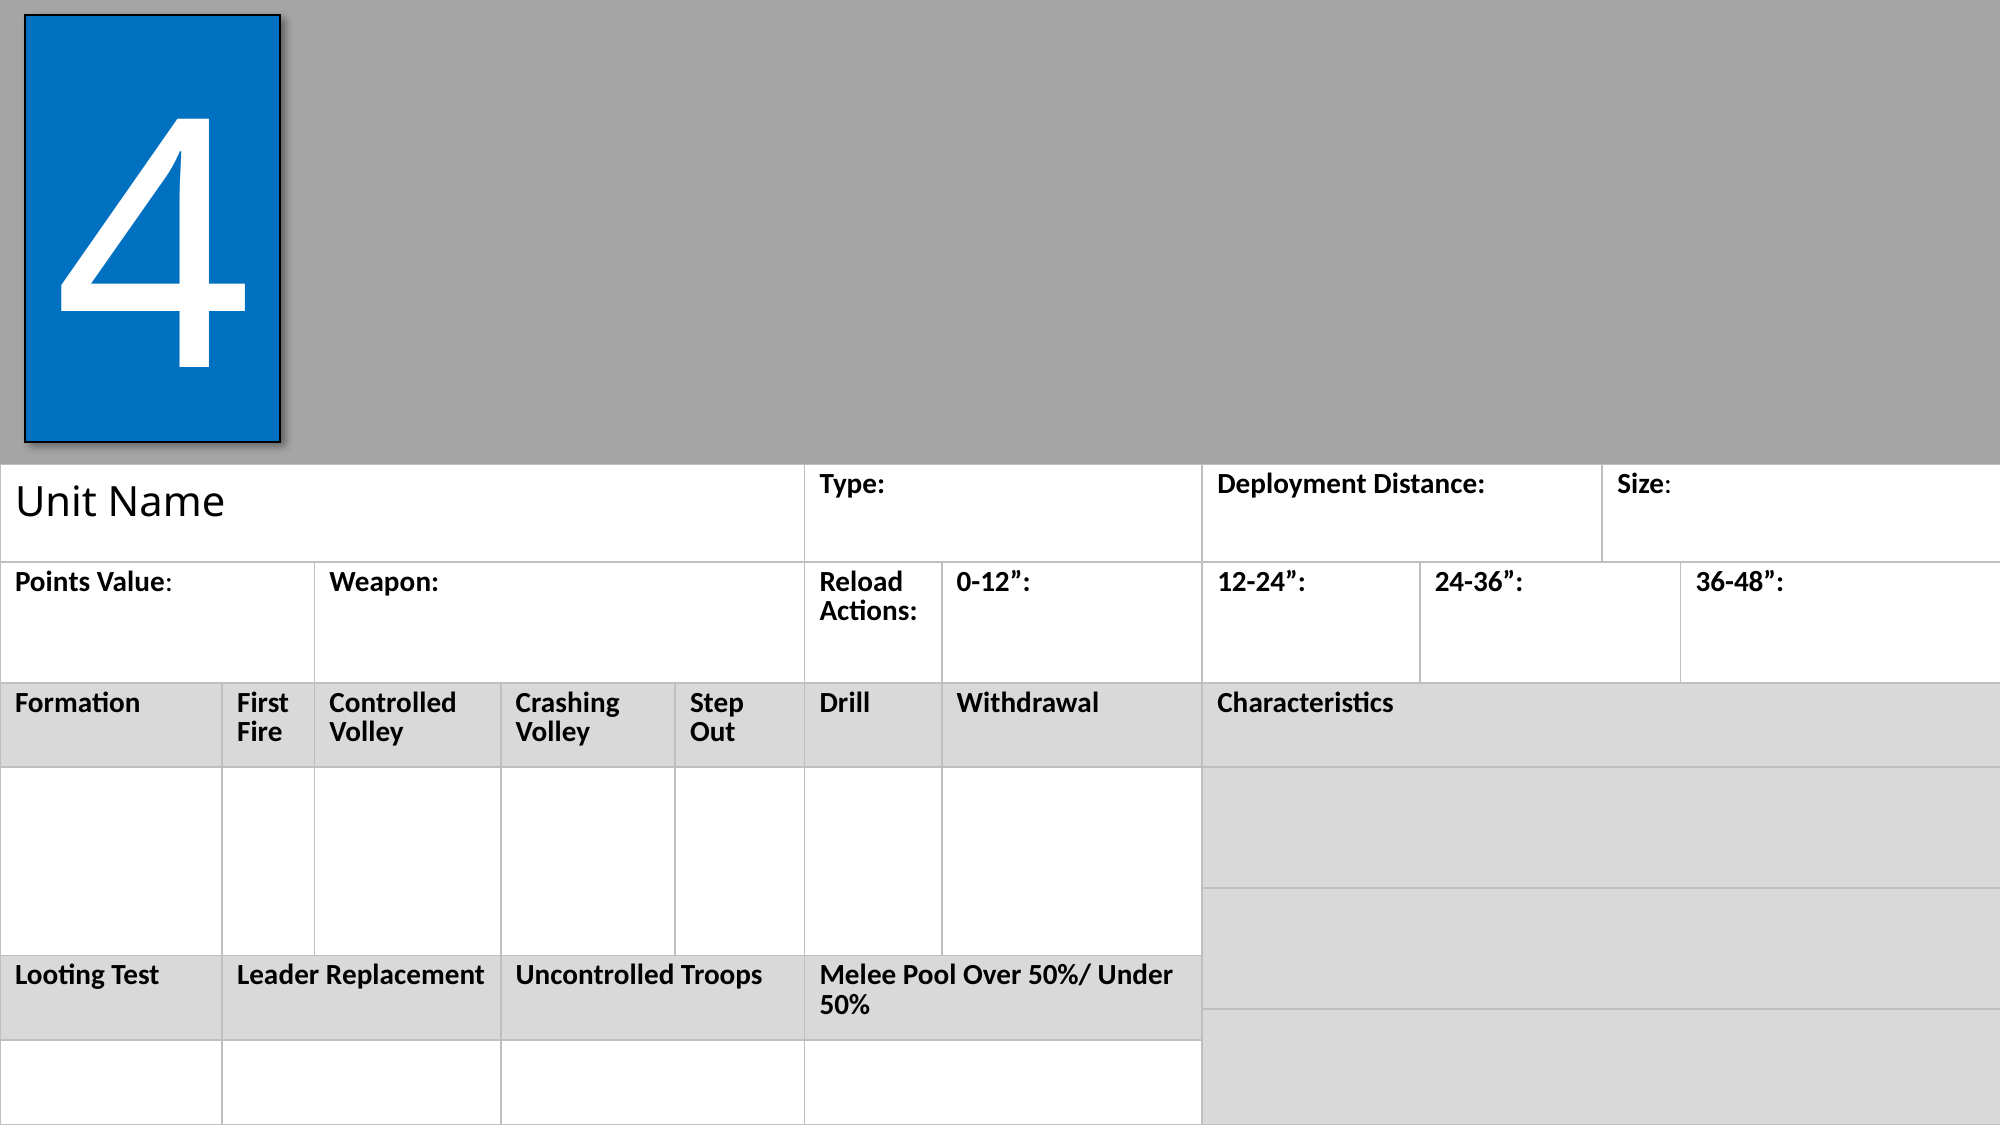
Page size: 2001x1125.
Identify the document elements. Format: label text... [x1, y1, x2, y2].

table_cell [223, 768, 314, 955]
table_cell 24-36”: [1421, 563, 1680, 682]
table_cell [1203, 889, 2000, 1008]
table_cell First Fire [223, 684, 314, 766]
text_box 4 [24, 14, 281, 443]
table_cell Characteristics [1203, 684, 2000, 766]
table_cell Melee Pool Over 50%/ Under 50% [805, 956, 1201, 1039]
table_cell Leader Replacement [223, 956, 500, 1039]
table_cell 0-12”: [943, 563, 1201, 682]
table_cell [1203, 768, 2000, 887]
table_cell 12-24”: [1203, 563, 1419, 682]
table_cell Deployment Distance: [1203, 465, 1601, 561]
table_cell Withdrawal [943, 684, 1201, 766]
table_cell Looting Test [1, 956, 221, 1039]
table_cell Type: [805, 465, 1201, 561]
table_cell Controlled Volley [315, 684, 500, 766]
table_cell Reload Actions: [805, 563, 941, 682]
table_cell [676, 768, 804, 955]
table_cell [1, 768, 221, 955]
table_cell Uncontrolled Troops [502, 956, 804, 1039]
table_cell Formation [1, 684, 221, 766]
table_cell Weapon: [315, 563, 804, 682]
table_cell [502, 1041, 804, 1124]
table_cell [1, 1041, 221, 1124]
table_header [1, 0, 2000, 464]
table_cell [805, 1041, 1201, 1124]
table_cell [805, 768, 941, 955]
table_cell [223, 1041, 500, 1124]
table_cell Unit Name [1, 465, 804, 561]
table_cell [1203, 1010, 2000, 1124]
table_cell [502, 768, 674, 955]
table_cell Size: [1603, 465, 2000, 561]
table_cell 36-48”: [1681, 563, 2000, 682]
table_cell Crashing Volley [502, 684, 674, 766]
table_cell Points Value: [1, 563, 314, 682]
table_cell Step Out [676, 684, 804, 766]
table_cell [943, 768, 1201, 955]
table_cell [315, 768, 500, 955]
table_cell Drill [805, 684, 941, 766]
